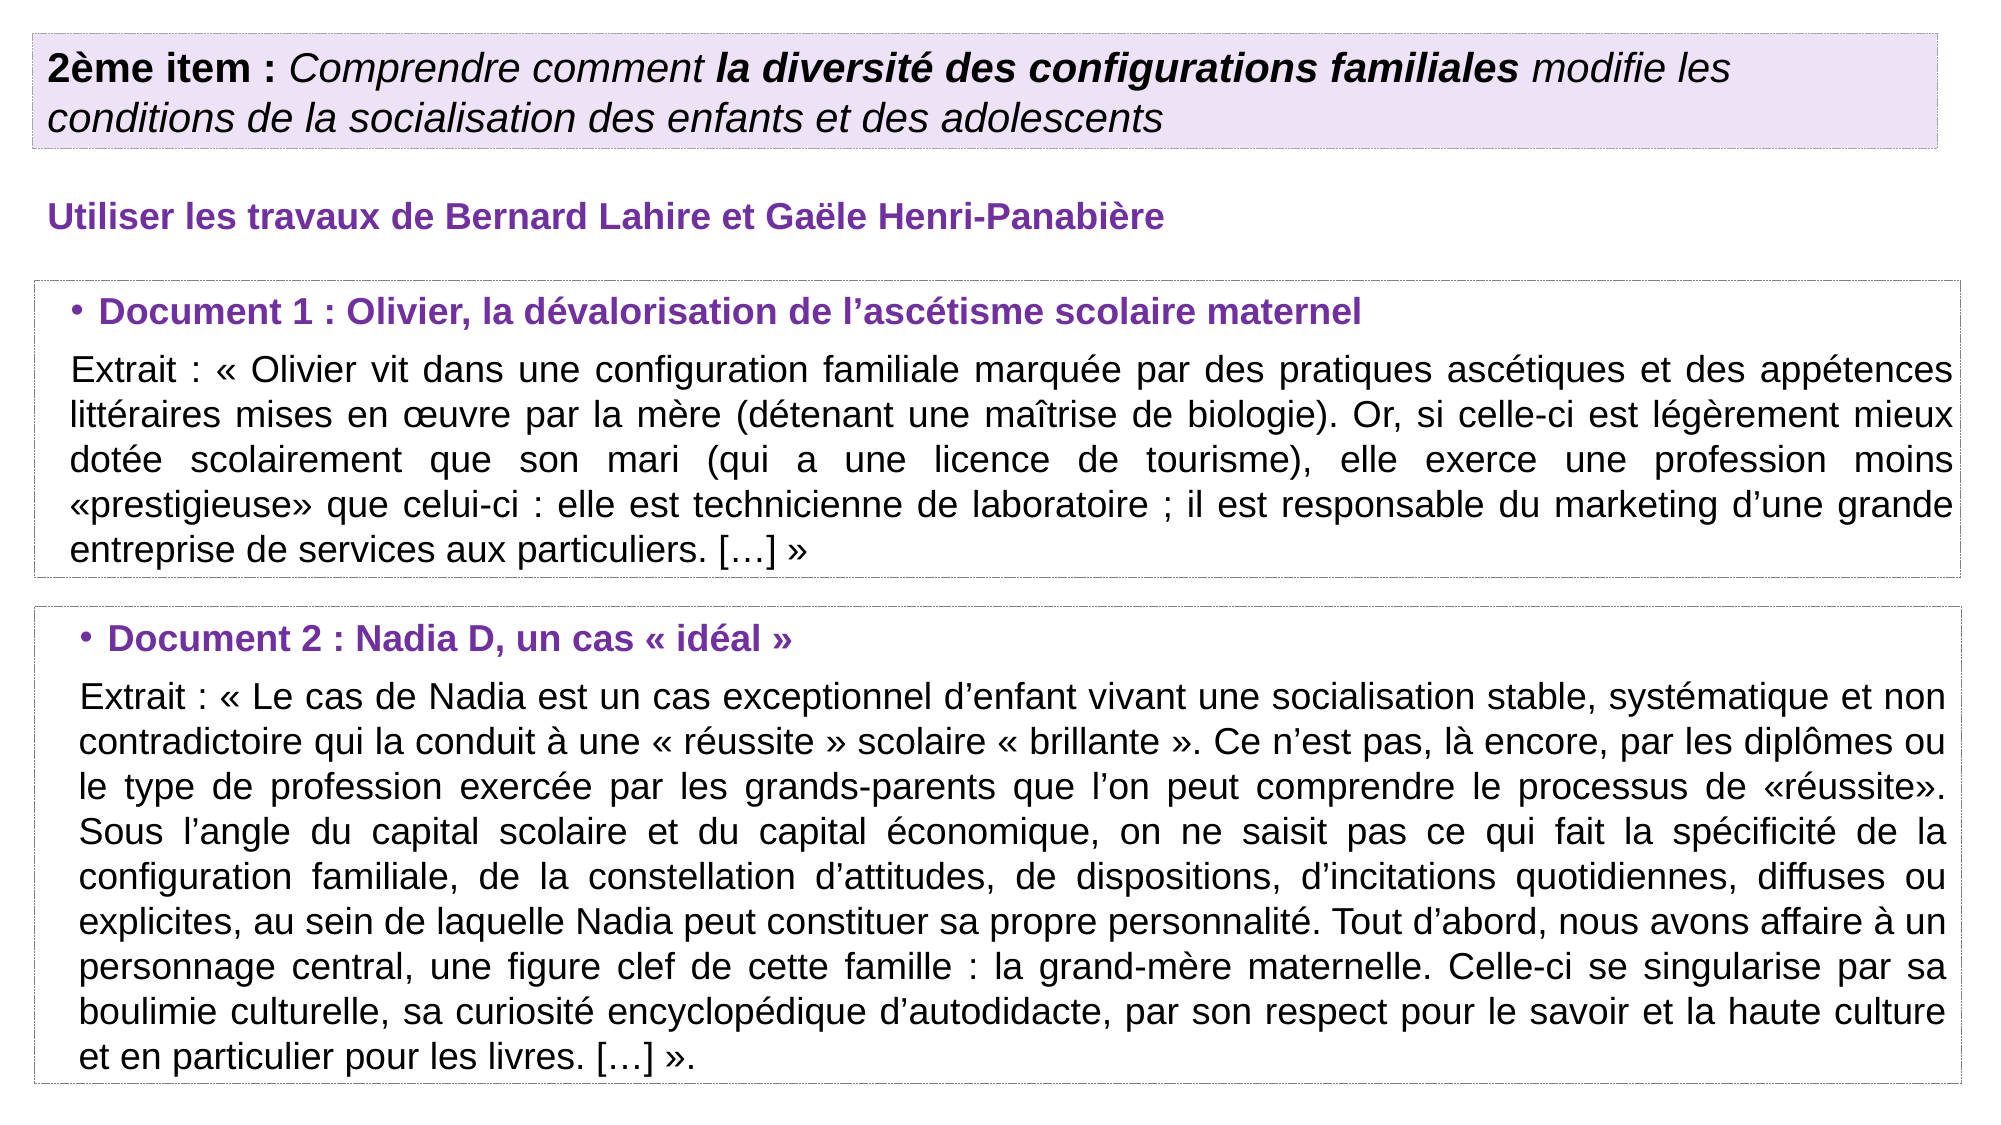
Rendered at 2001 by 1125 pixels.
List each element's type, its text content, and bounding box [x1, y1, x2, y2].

text_box 2ème item : Comprendre comment la diversité des configurations familiales modifie les conditions de la socialisation des enfants et des adolescents [32, 33, 1938, 149]
text_box Document 2 : Nadia D, un cas « idéal » Extrait : « Le cas de Nadia est un cas exceptionnel d’enfant vivant une socialisation stable, systématique et non contradictoire qui la conduit à une « réussite » scolaire « brillante ». Ce n’est pas, là encore, par les diplômes ou le type de profession exercée par les grands-parents que l’on peut comprendre le processus de «réussite». Sous l’angle du capital scolaire et du capital économique, on ne saisit pas ce qui fait la spécificité de la configuration familiale, de la constellation d’attitudes, de dispositions, d’incitations quotidiennes, diffuses ou explicites, au sein de laquelle Nadia peut constituer sa propre personnalité. Tout d’abord, nous avons affaire à un personnage central, une figure clef de cette famille : la grand-mère maternelle. Celle-ci se singularise par sa boulimie culturelle, sa curiosité encyclopédique d’autodidacte, par son respect pour le savoir et la haute culture et en particulier pour les livres. […] ». [34, 606, 1962, 1084]
text_box Utiliser les travaux de Bernard Lahire et Gaële Henri-Panabière [32, 184, 1988, 245]
text_box Document 1 : Olivier, la dévalorisation de l’ascétisme scolaire maternel Extrait : « Olivier vit dans une configuration familiale marquée par des pratiques ascétiques et des appétences littéraires mises en œuvre par la mère (détenant une maîtrise de biologie). Or, si celle-ci est légèrement mieux dotée scolairement que son mari (qui a une licence de tourisme), elle exerce une profession moins «prestigieuse» que celui-ci : elle est technicienne de laboratoire ; il est responsable du marketing d’une grande entreprise de services aux particuliers. […] » [34, 280, 1961, 578]
